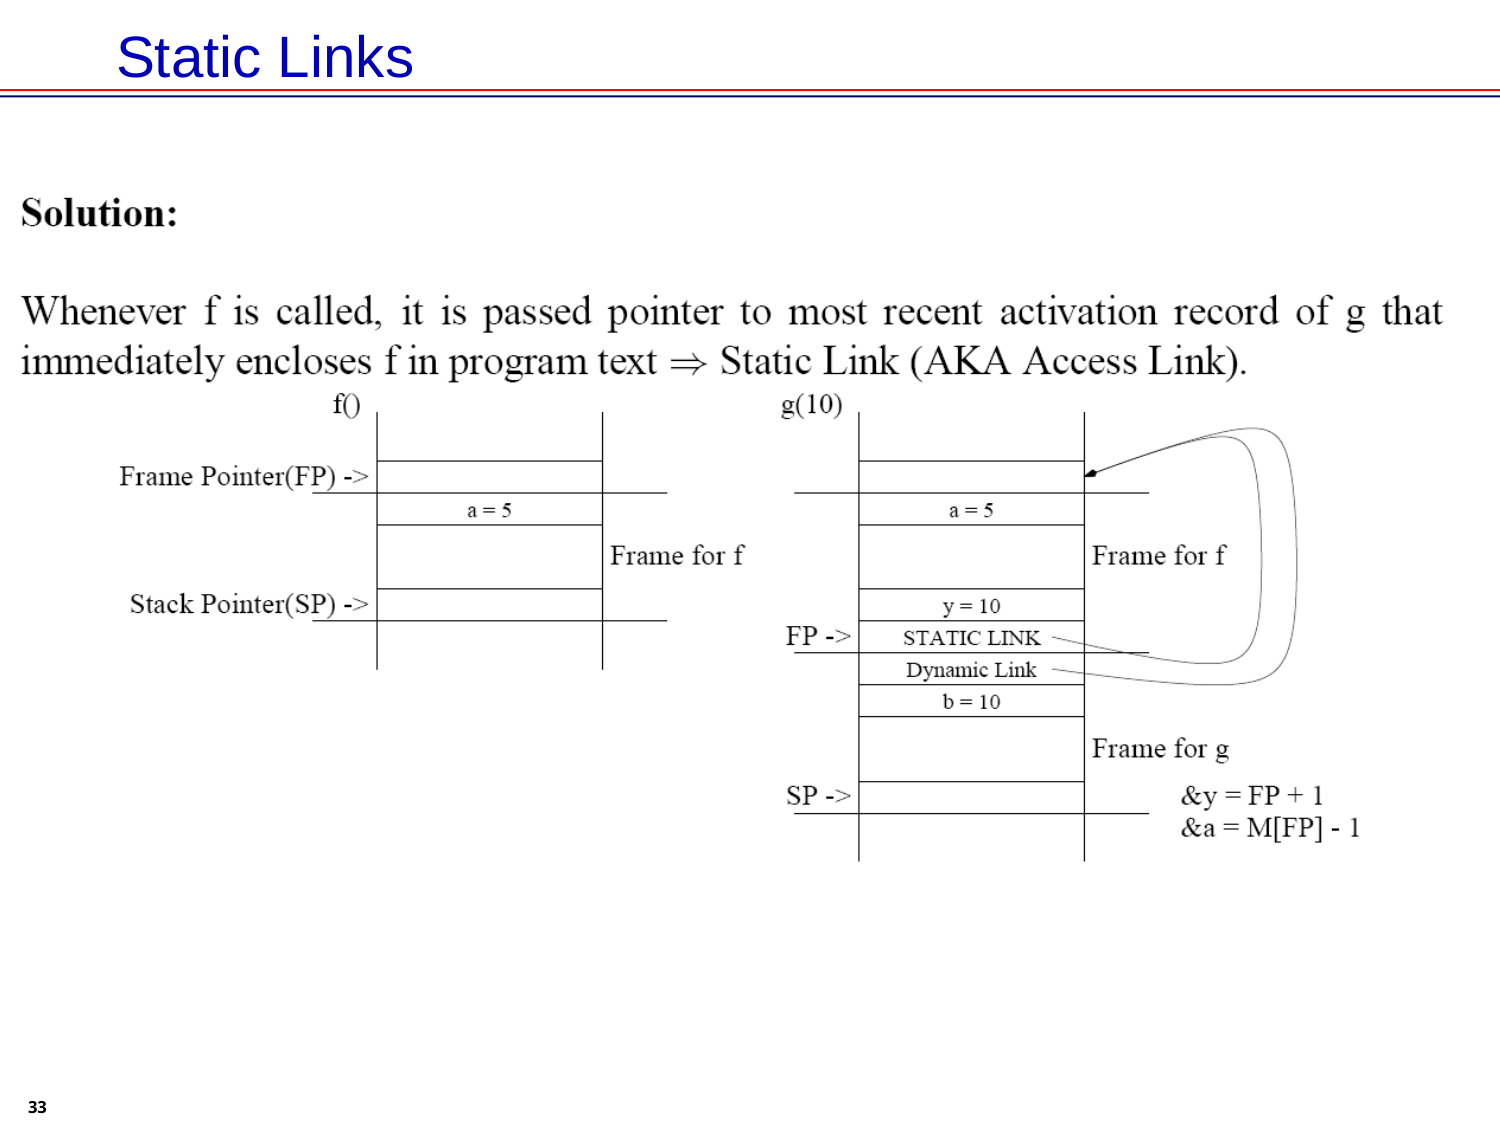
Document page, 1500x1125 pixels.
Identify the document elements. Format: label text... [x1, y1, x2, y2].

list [11, 192, 1490, 960]
title Static Links [101, 14, 1399, 165]
slide_number 33 [0, 1089, 63, 1125]
